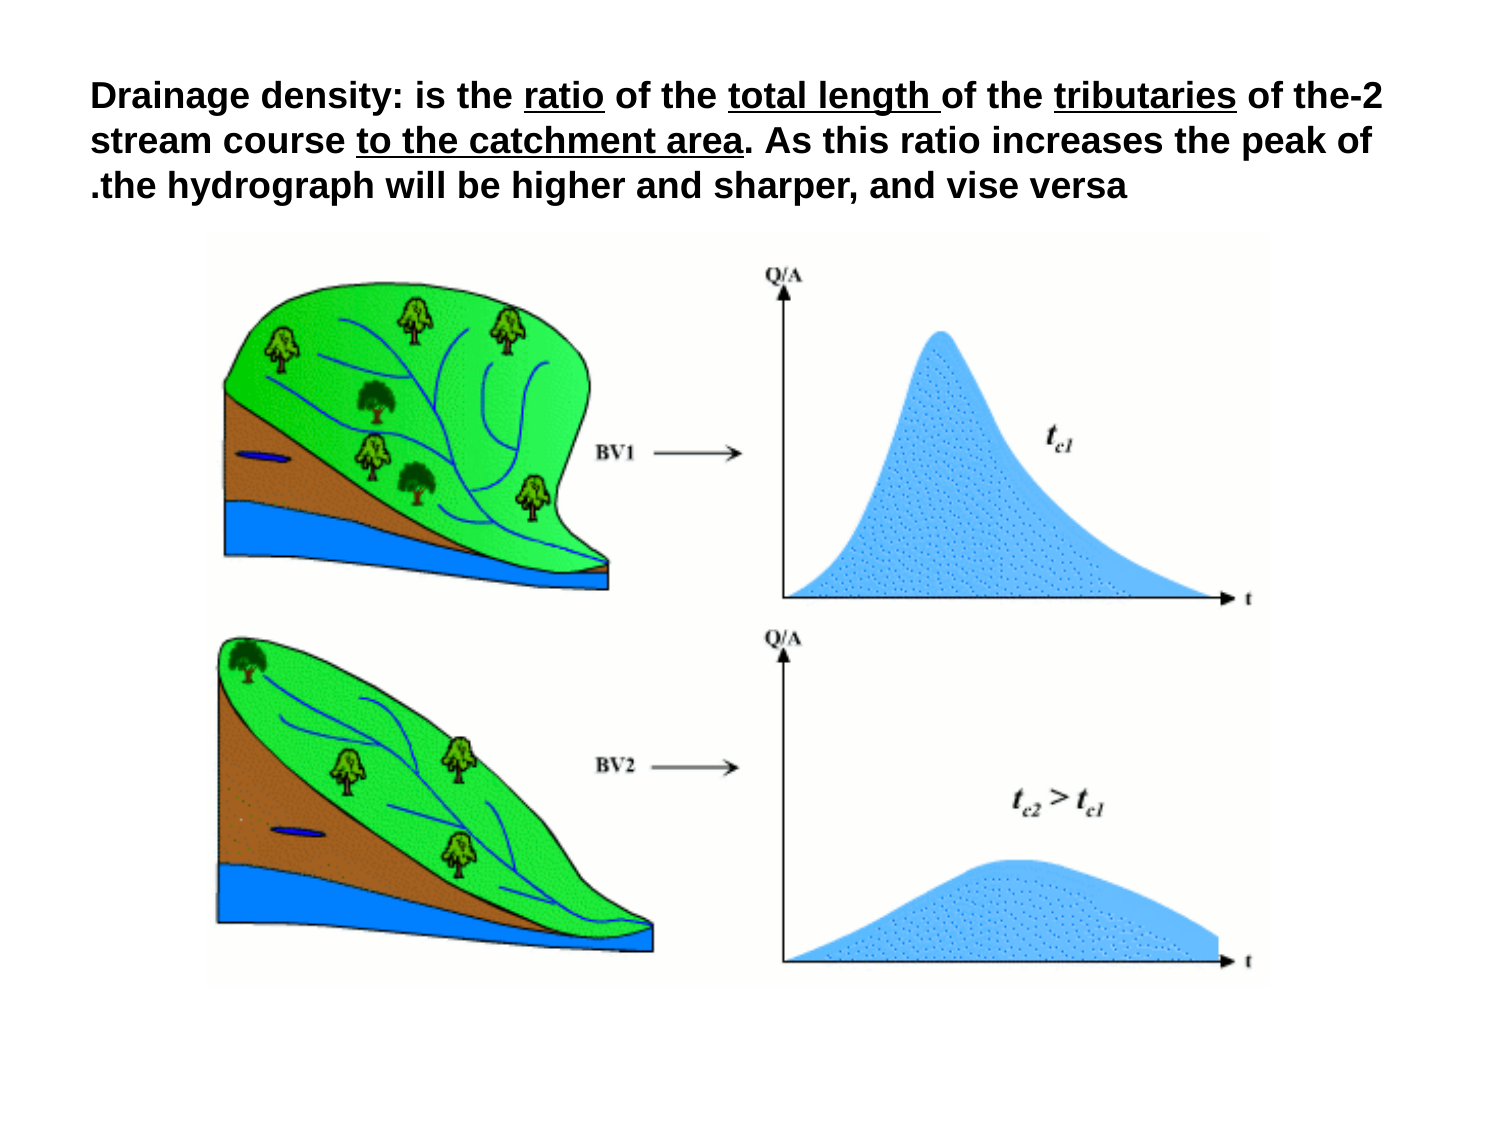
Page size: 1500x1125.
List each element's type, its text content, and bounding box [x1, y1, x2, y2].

picture [206, 231, 1271, 988]
title 2-Drainage density: is the ratio of the total length of the tributaries of the stream course to the catchment area. As this ratio increases the peak of the hydrograph will be higher and sharper, and vise versa. [74, 44, 1426, 233]
